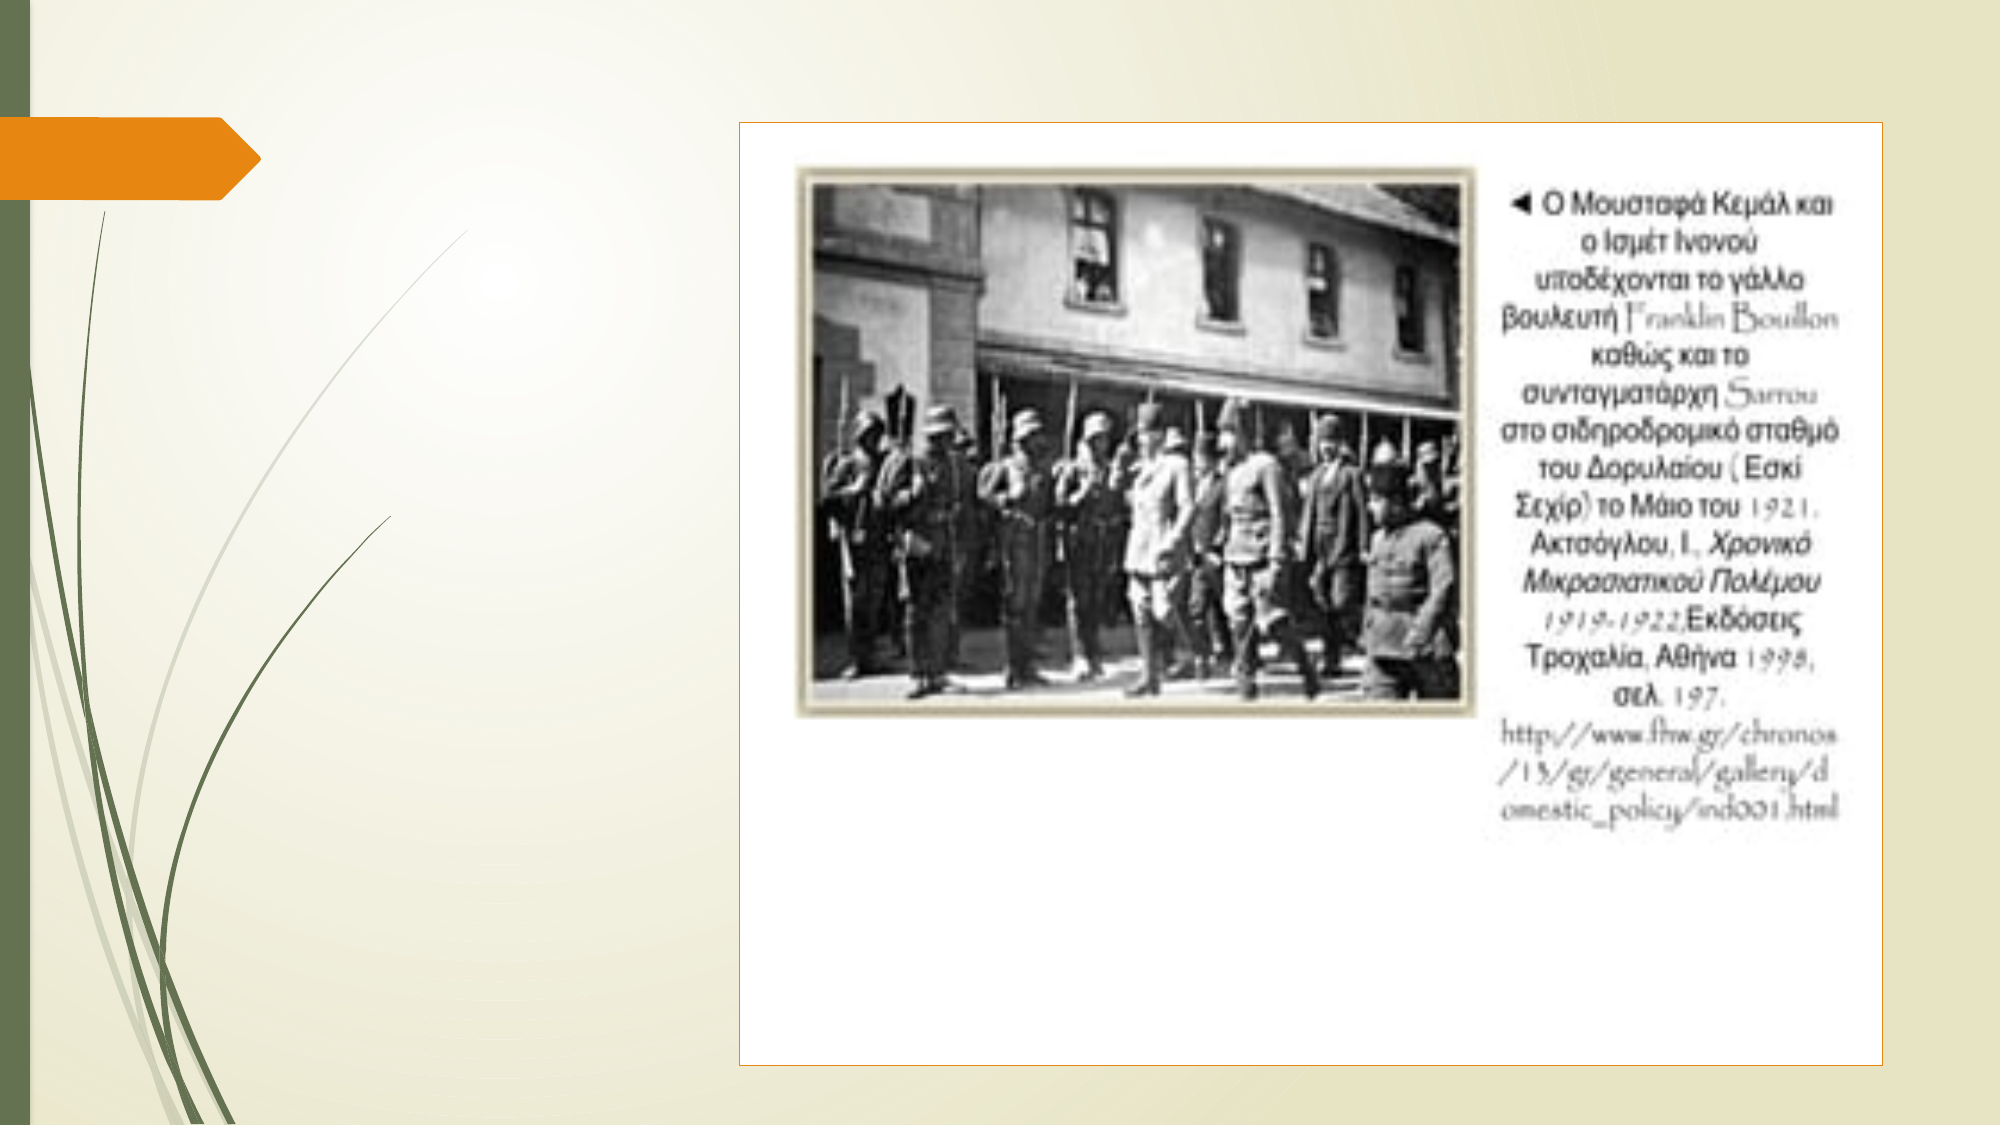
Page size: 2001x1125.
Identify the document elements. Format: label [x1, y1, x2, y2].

picture [739, 122, 1883, 1067]
